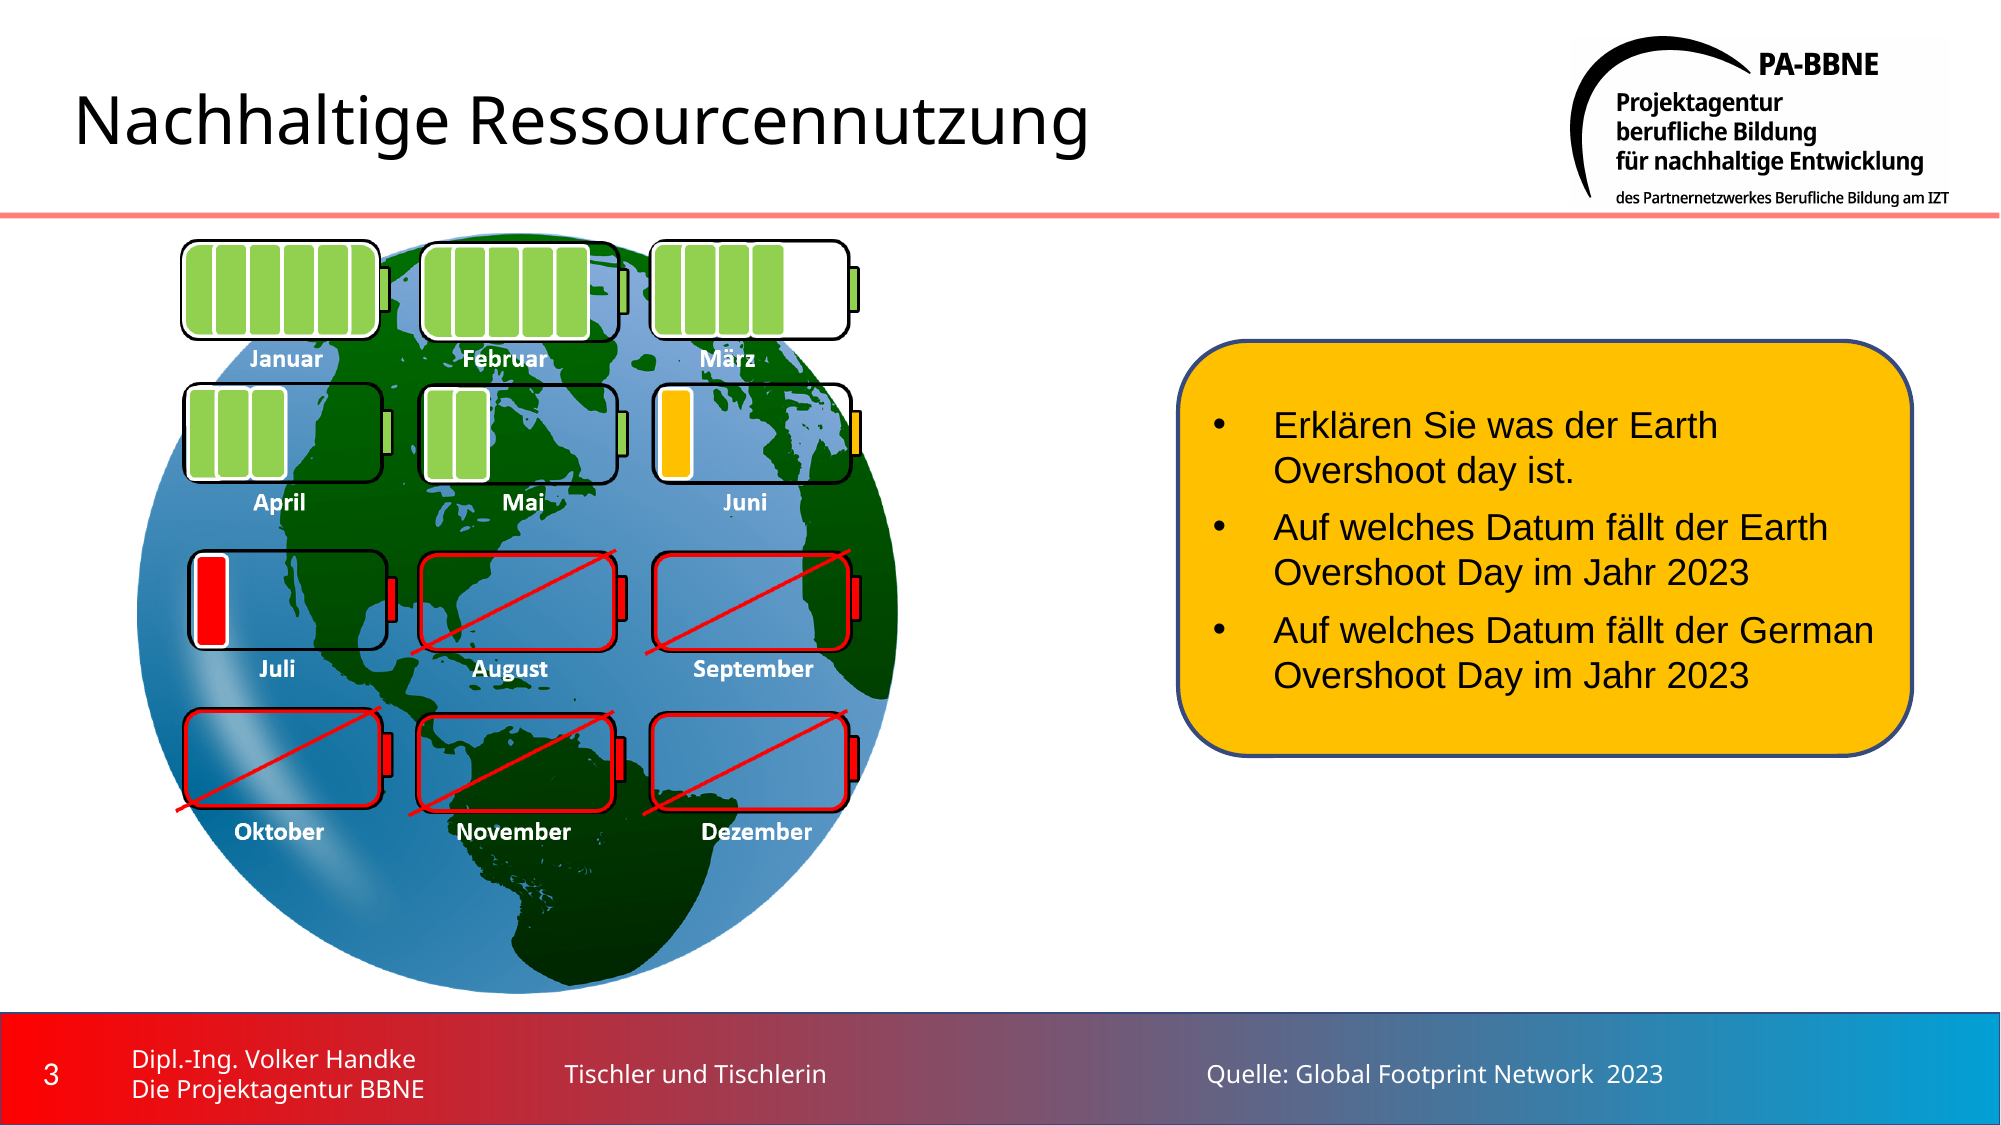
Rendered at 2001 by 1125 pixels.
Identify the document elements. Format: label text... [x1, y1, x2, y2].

picture [100, 231, 913, 1002]
picture [1570, 36, 1949, 207]
text_box Erklären Sie was der Earth Overshoot day ist. Auf welches Datum fällt der Earth Overshoot Day im Jahr 2023 Auf welches Datum fällt der German Overshoot Day im Jahr 2023 [1178, 340, 1913, 756]
footer Dipl.-Ing. Volker Handke Die Projektagentur BBNE [116, 1027, 533, 1120]
list Quelle: Global Footprint Network 2023 [1191, 1026, 1949, 1118]
title Nachhaltige Ressourcennutzung [59, 29, 1536, 207]
slide_number 3 [0, 1026, 102, 1118]
list Tischler und Tischlerin [549, 1026, 1179, 1118]
